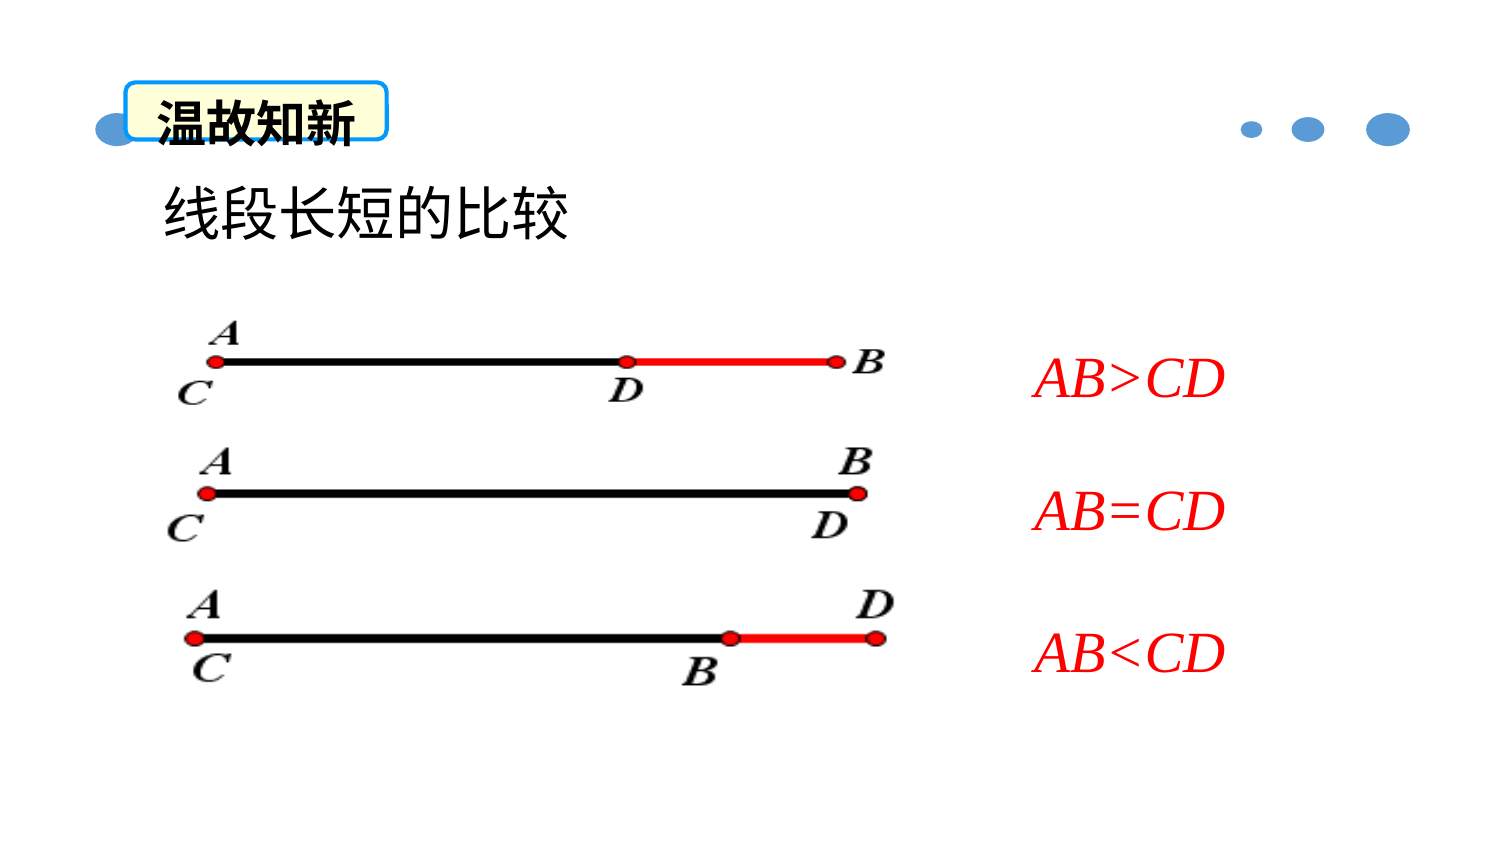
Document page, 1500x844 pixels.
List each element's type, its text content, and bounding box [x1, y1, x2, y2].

text_box AB>CD [1019, 331, 1433, 417]
text_box 线段长短的比较 [147, 198, 627, 255]
text_box AB<CD [1019, 606, 1433, 692]
picture [135, 297, 928, 714]
text_box AB=CD [1019, 464, 1433, 550]
text_box 温故知新 [125, 82, 387, 140]
